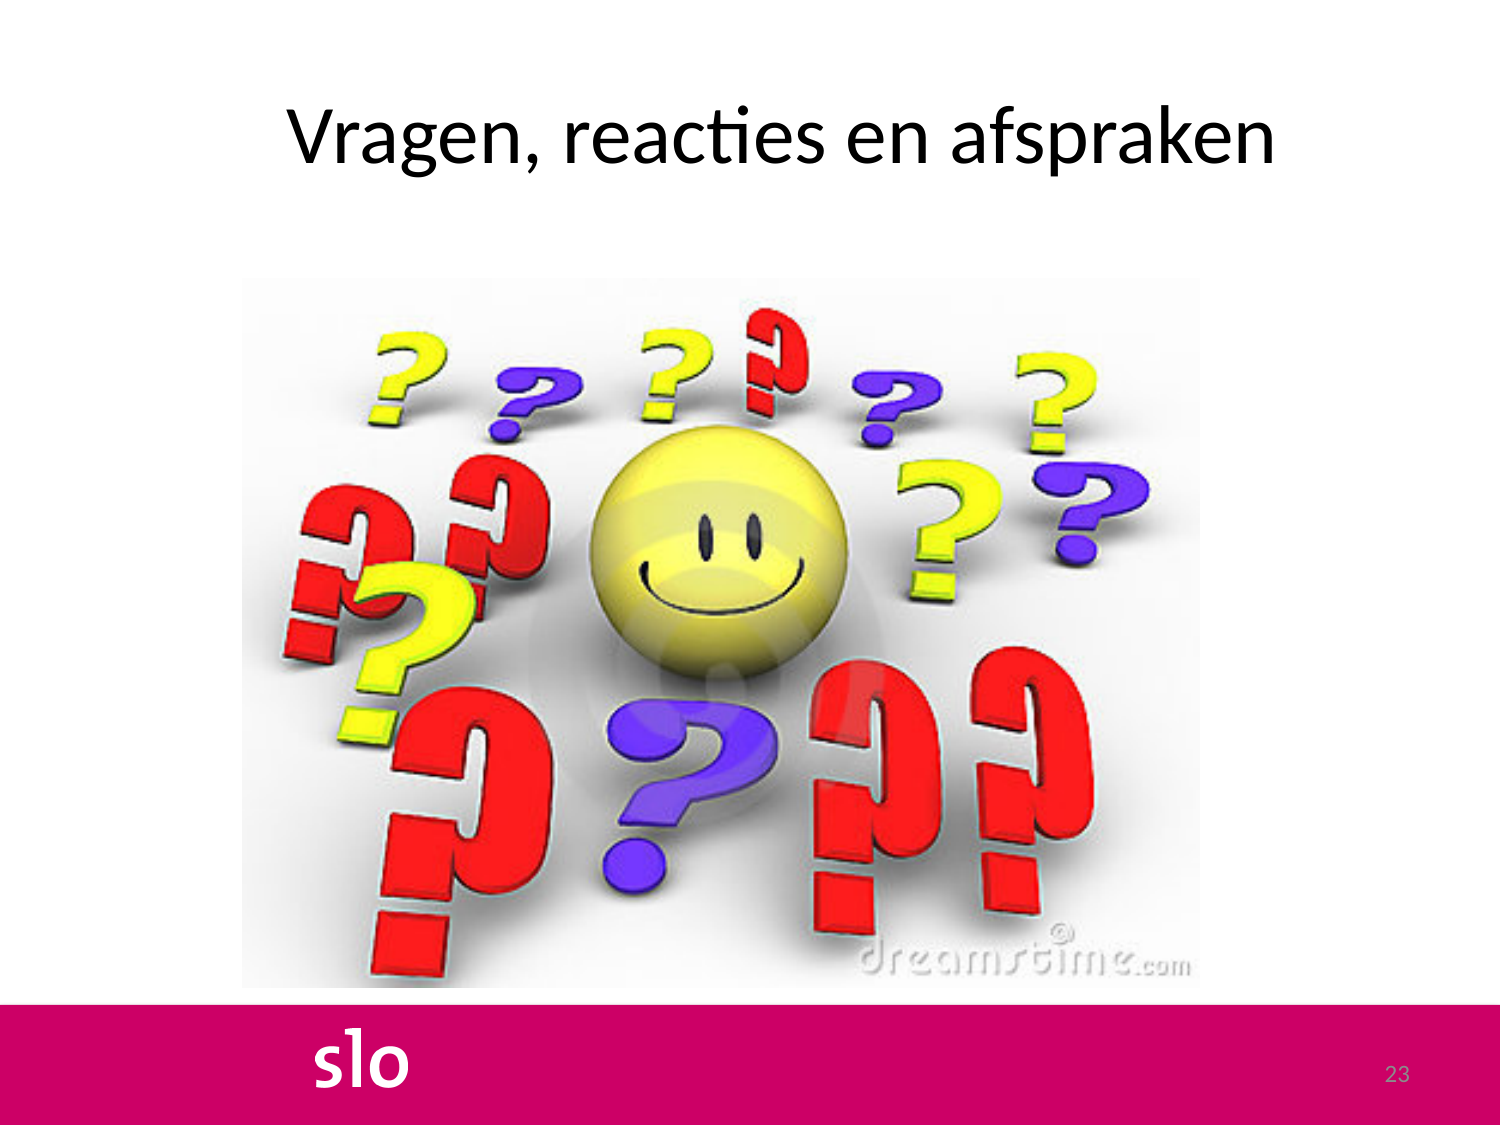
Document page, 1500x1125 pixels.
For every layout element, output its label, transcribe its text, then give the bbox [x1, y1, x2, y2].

title Vragen, reacties en afspraken [140, 54, 1425, 206]
picture [315, 1028, 408, 1088]
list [241, 278, 1200, 988]
slide_number 23 [1074, 1042, 1425, 1103]
